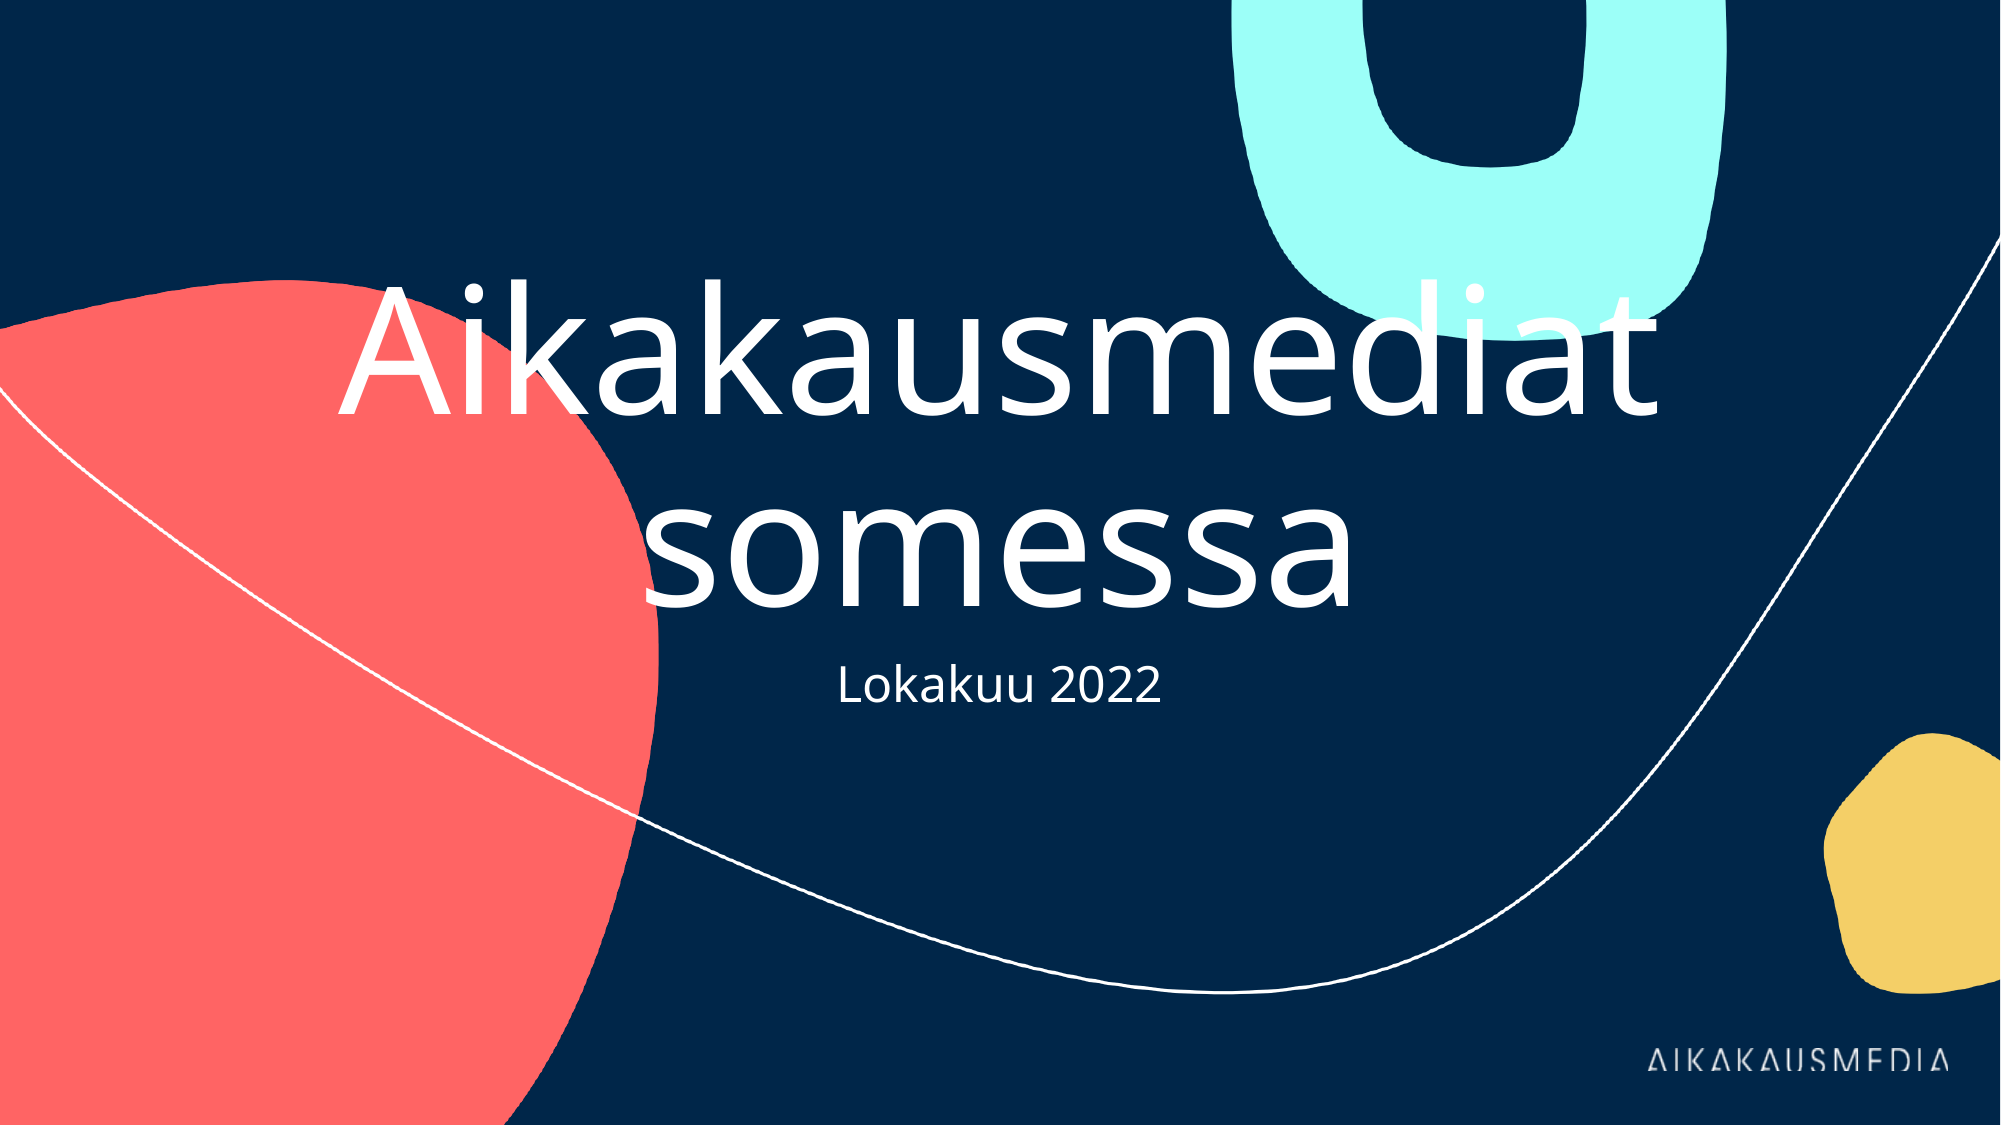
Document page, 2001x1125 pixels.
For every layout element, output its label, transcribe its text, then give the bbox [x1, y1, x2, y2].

subtitle Lokakuu 2022 [249, 651, 1750, 924]
title Aikakausmediat somessa [249, 260, 1750, 651]
